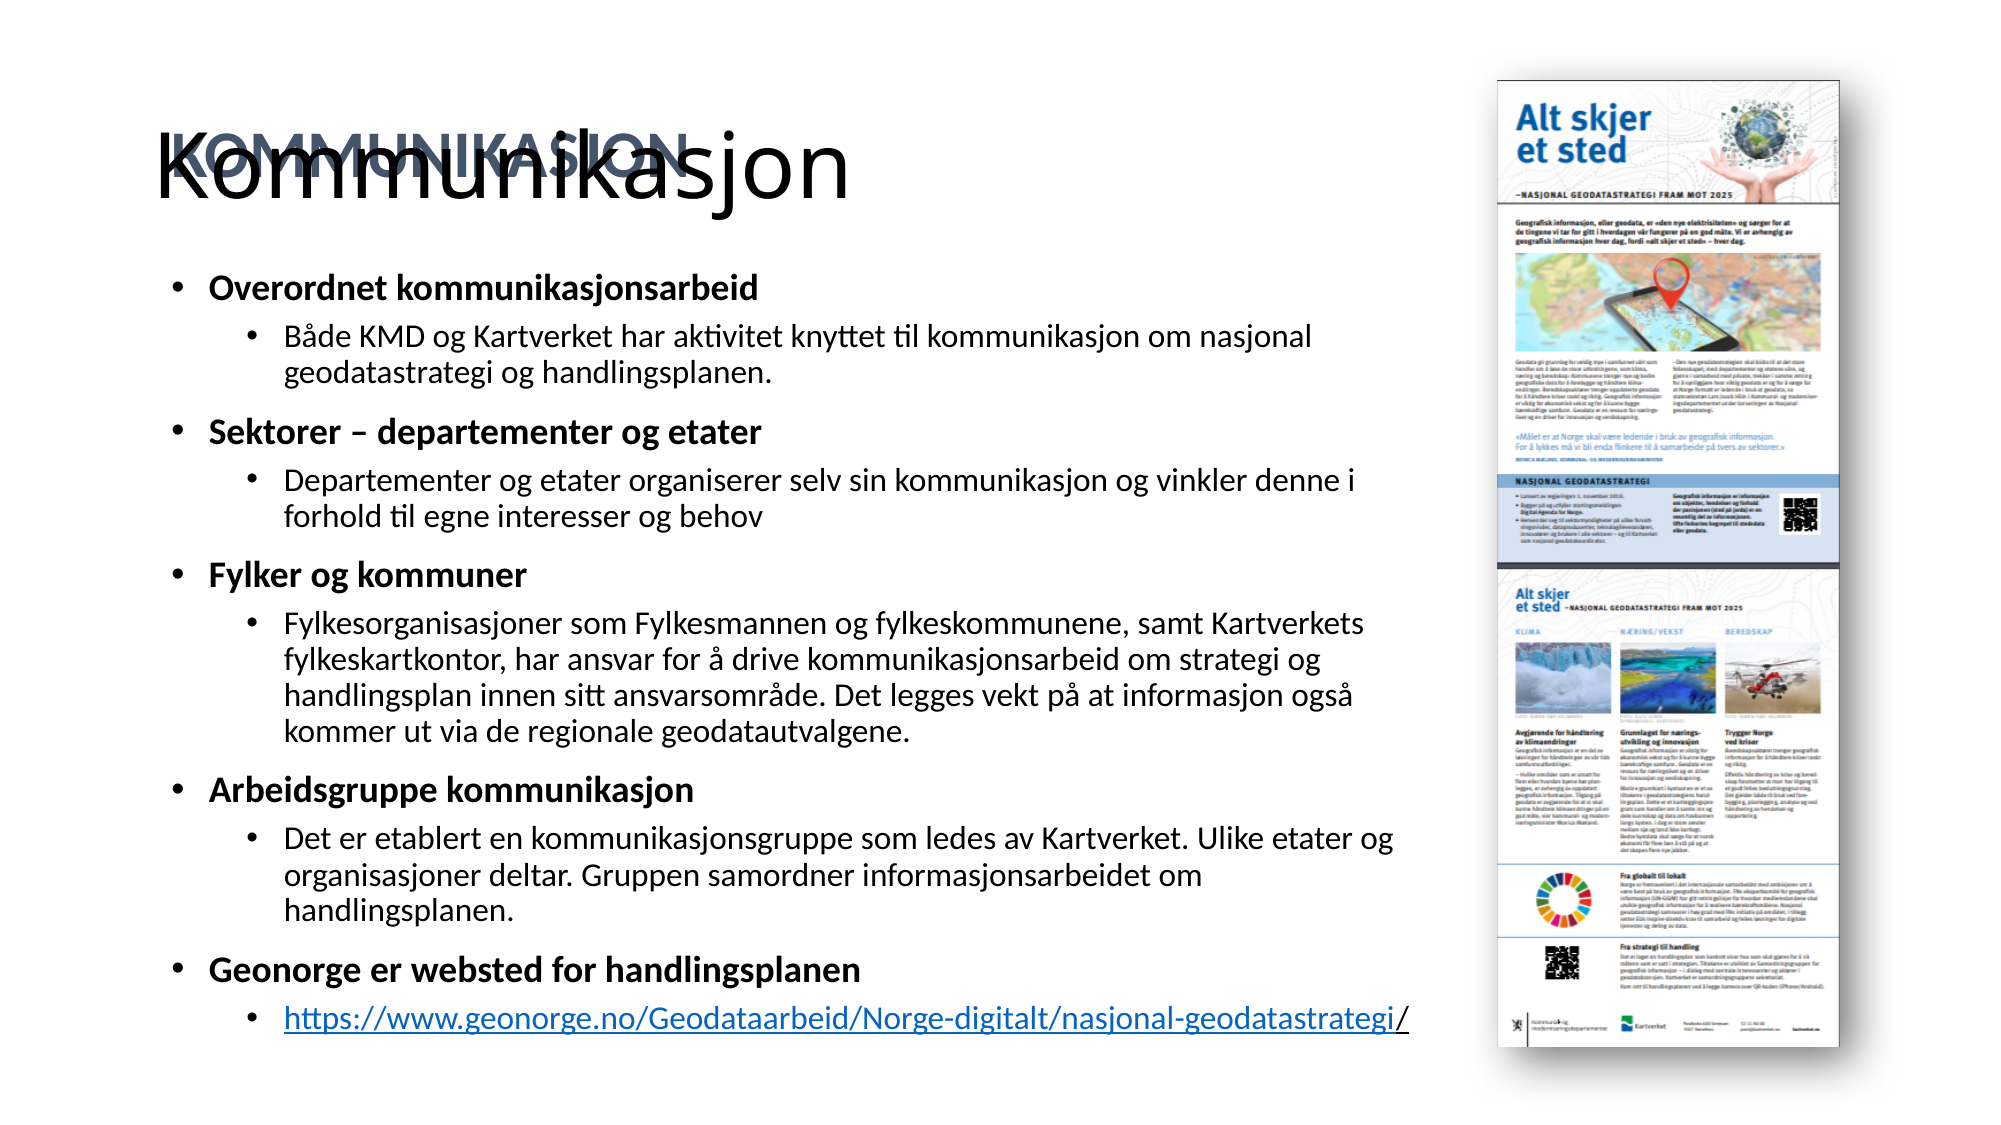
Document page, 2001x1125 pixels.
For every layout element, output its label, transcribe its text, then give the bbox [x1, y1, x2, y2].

picture [1497, 79, 1840, 1047]
title Kommunikasjon [137, 59, 1863, 278]
list Overordnet kommunikasjonsarbeid Både KMD og Kartverket har aktivitet knyttet til kommunikasjon om nasjonal geodatastrategi og handlingsplanen. Sektorer – departementer og etater Departementer og etater organiserer selv sin kommunikasjon og vinkler denne i forhold til egne interesser og behov Fylker og kommuner Fylkesorganisasjoner som Fylkesmannen og fylkeskommunene, samt Kartverkets fylkeskartkontor, har ansvar for å drive kommunikasjonsarbeid om strategi og handlingsplan innen sitt ansvarsområde. Det legges vekt på at informasjon også kommer ut via de regionale geodatautvalgene. Arbeidsgruppe kommunikasjon Det er etablert en kommunikasjonsgruppe som ledes av Kartverket. Ulike etater og organisasjoner deltar. Gruppen samordner informasjonsarbeidet om handlingsplanen. Geonorge er websted for handlingsplanen https://www.geonorge.no/Geodataarbeid/Norge-digitalt/nasjonal-geodatastrategi/ [156, 278, 1442, 1002]
